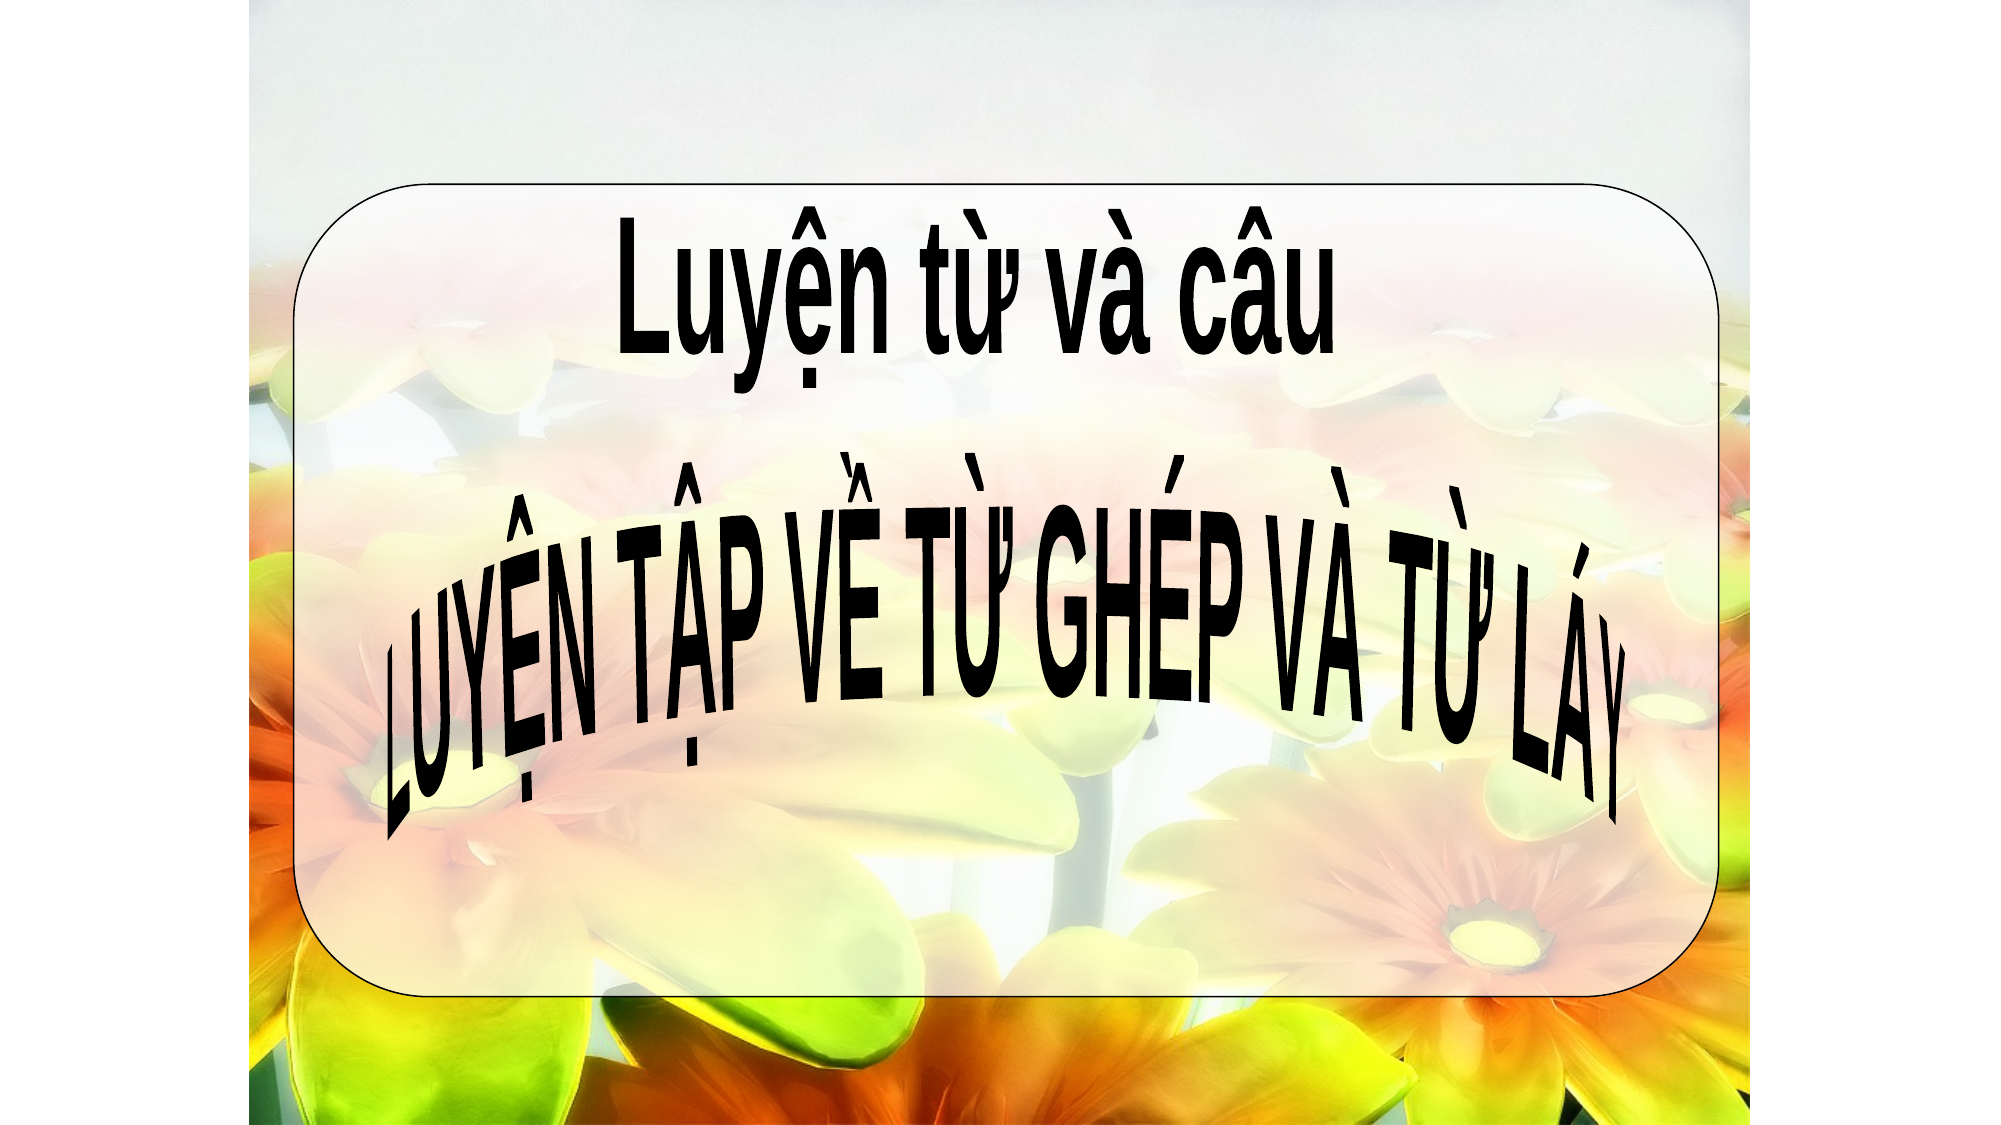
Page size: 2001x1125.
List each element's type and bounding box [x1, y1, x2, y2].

picture [249, 0, 1751, 1125]
